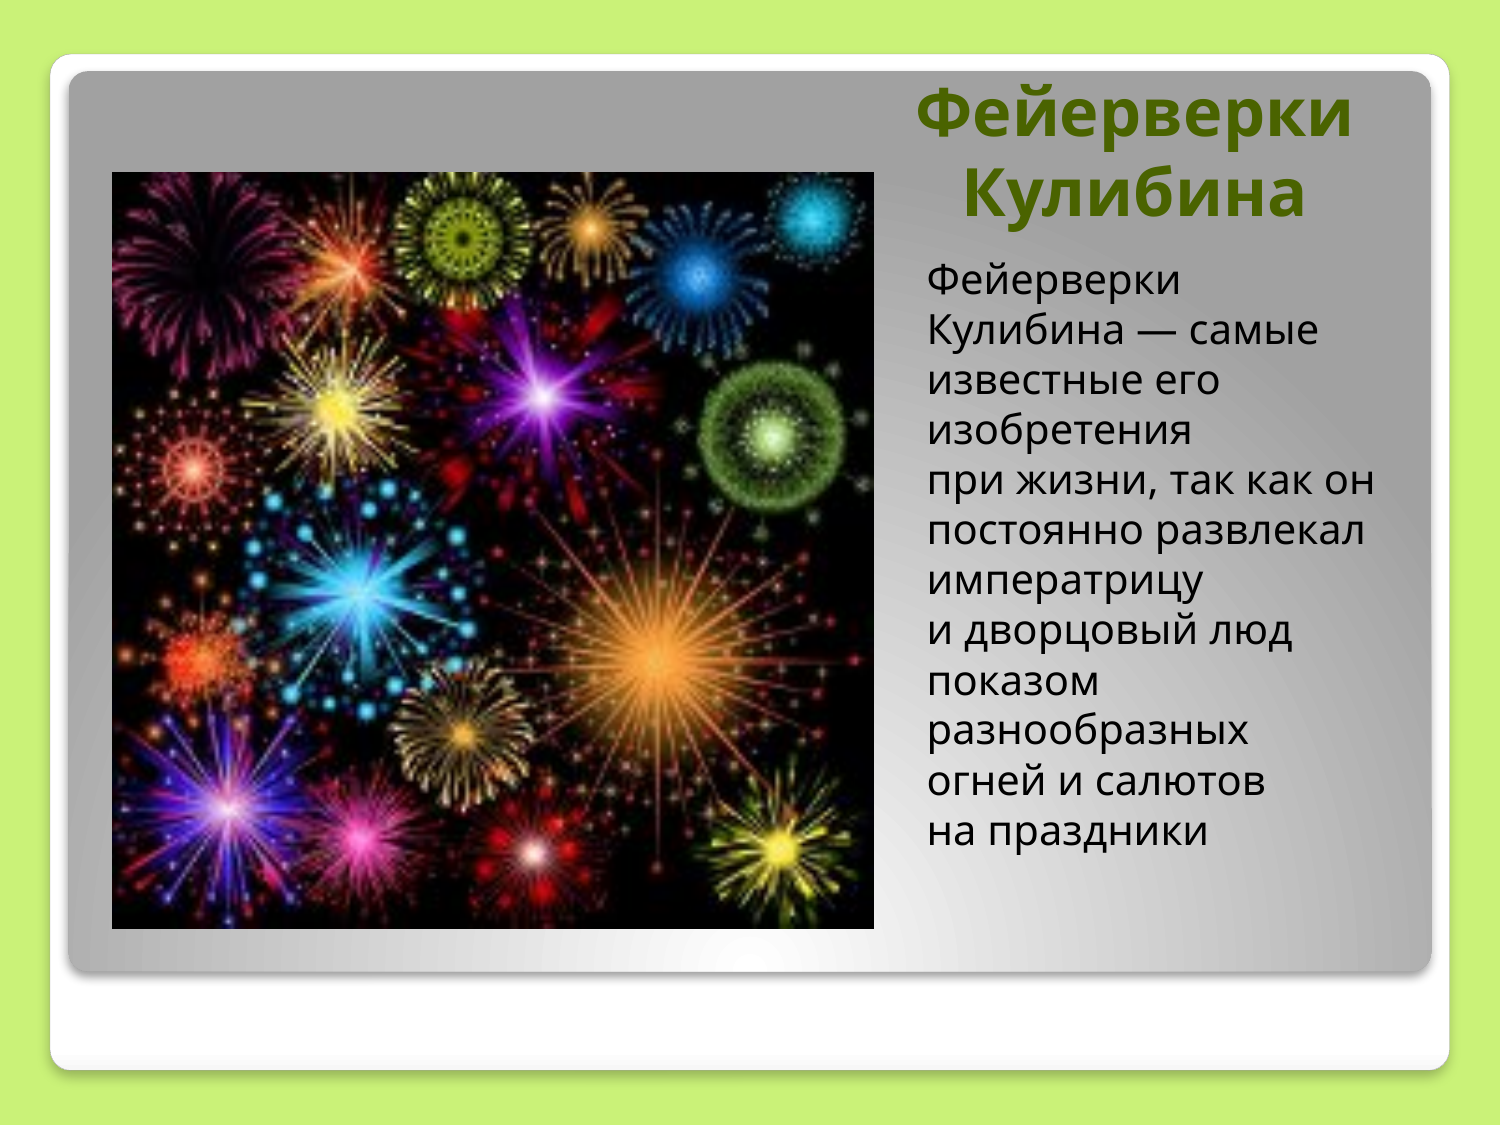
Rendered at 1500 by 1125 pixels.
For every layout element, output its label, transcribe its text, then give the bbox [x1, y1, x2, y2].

list Фейерверки Кулибина — самые известные его изобретения при жизни, так как он постоянно развлекал императрицу и дворцовый люд показом разнообразных огней и салютов на праздники [908, 237, 1397, 928]
title Фейерверки Кулибина [873, 87, 1397, 238]
picture [111, 172, 874, 929]
